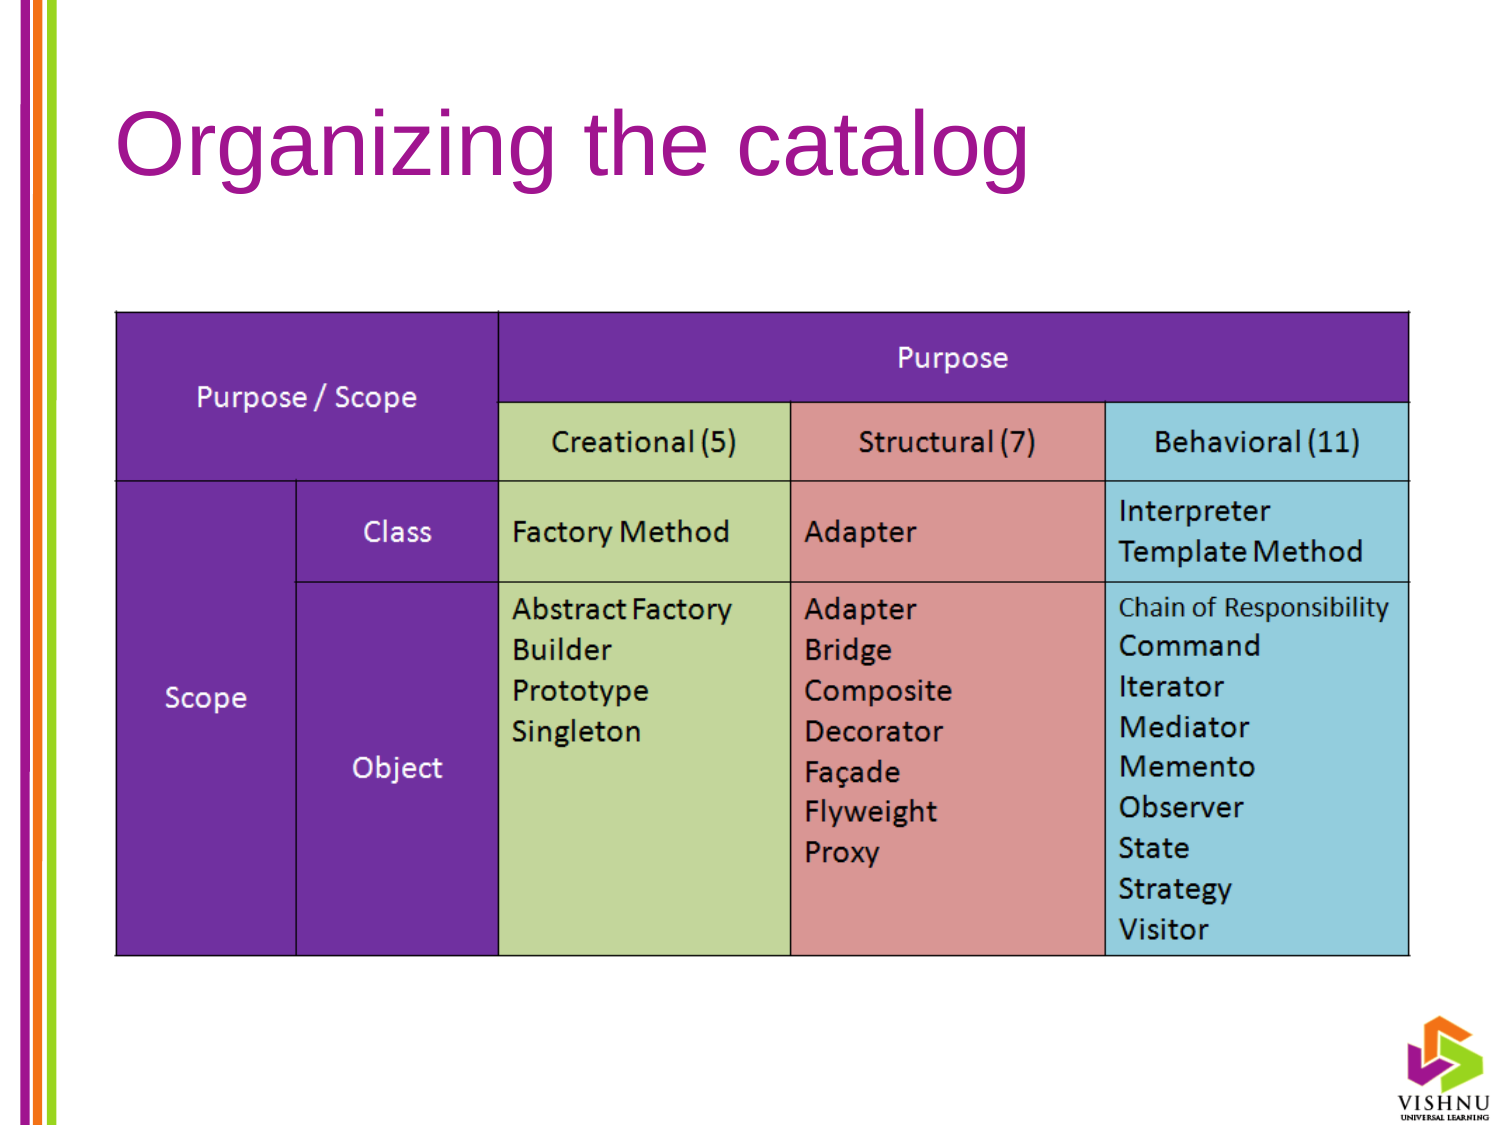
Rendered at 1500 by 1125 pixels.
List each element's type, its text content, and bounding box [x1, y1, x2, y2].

picture [1387, 1012, 1500, 1125]
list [99, 295, 1426, 973]
title Organizing the catalog [99, 45, 1425, 233]
